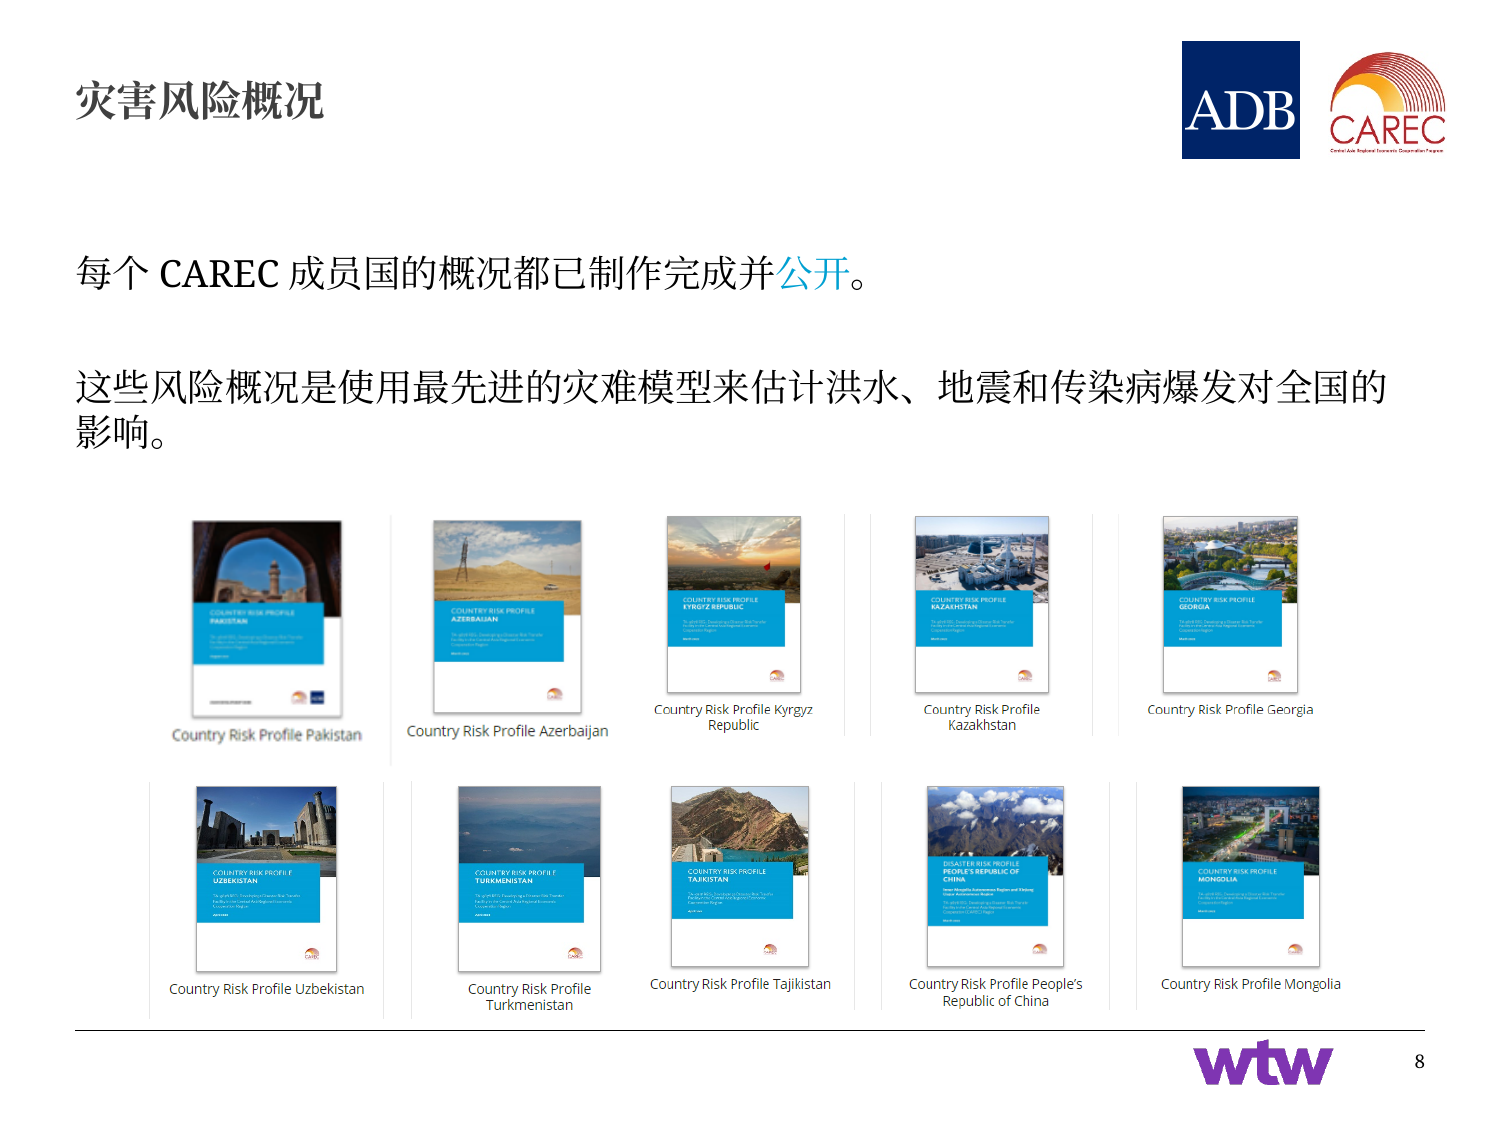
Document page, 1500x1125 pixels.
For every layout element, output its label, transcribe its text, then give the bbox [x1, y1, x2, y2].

list 每个CAREC成员国的概况都已制作完成并公开。 这些风险概况是使用最先进的灾难模型来估计洪水、地震和传染病爆发对全国的影响。 [75, 249, 1425, 970]
picture [1184, 1030, 1342, 1094]
picture [1182, 41, 1300, 75]
slide_number 8 [1362, 1050, 1425, 1073]
title 灾害风险概况 [75, 75, 1425, 126]
picture [1182, 126, 1300, 159]
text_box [148, 498, 1351, 1019]
picture [1328, 40, 1447, 159]
